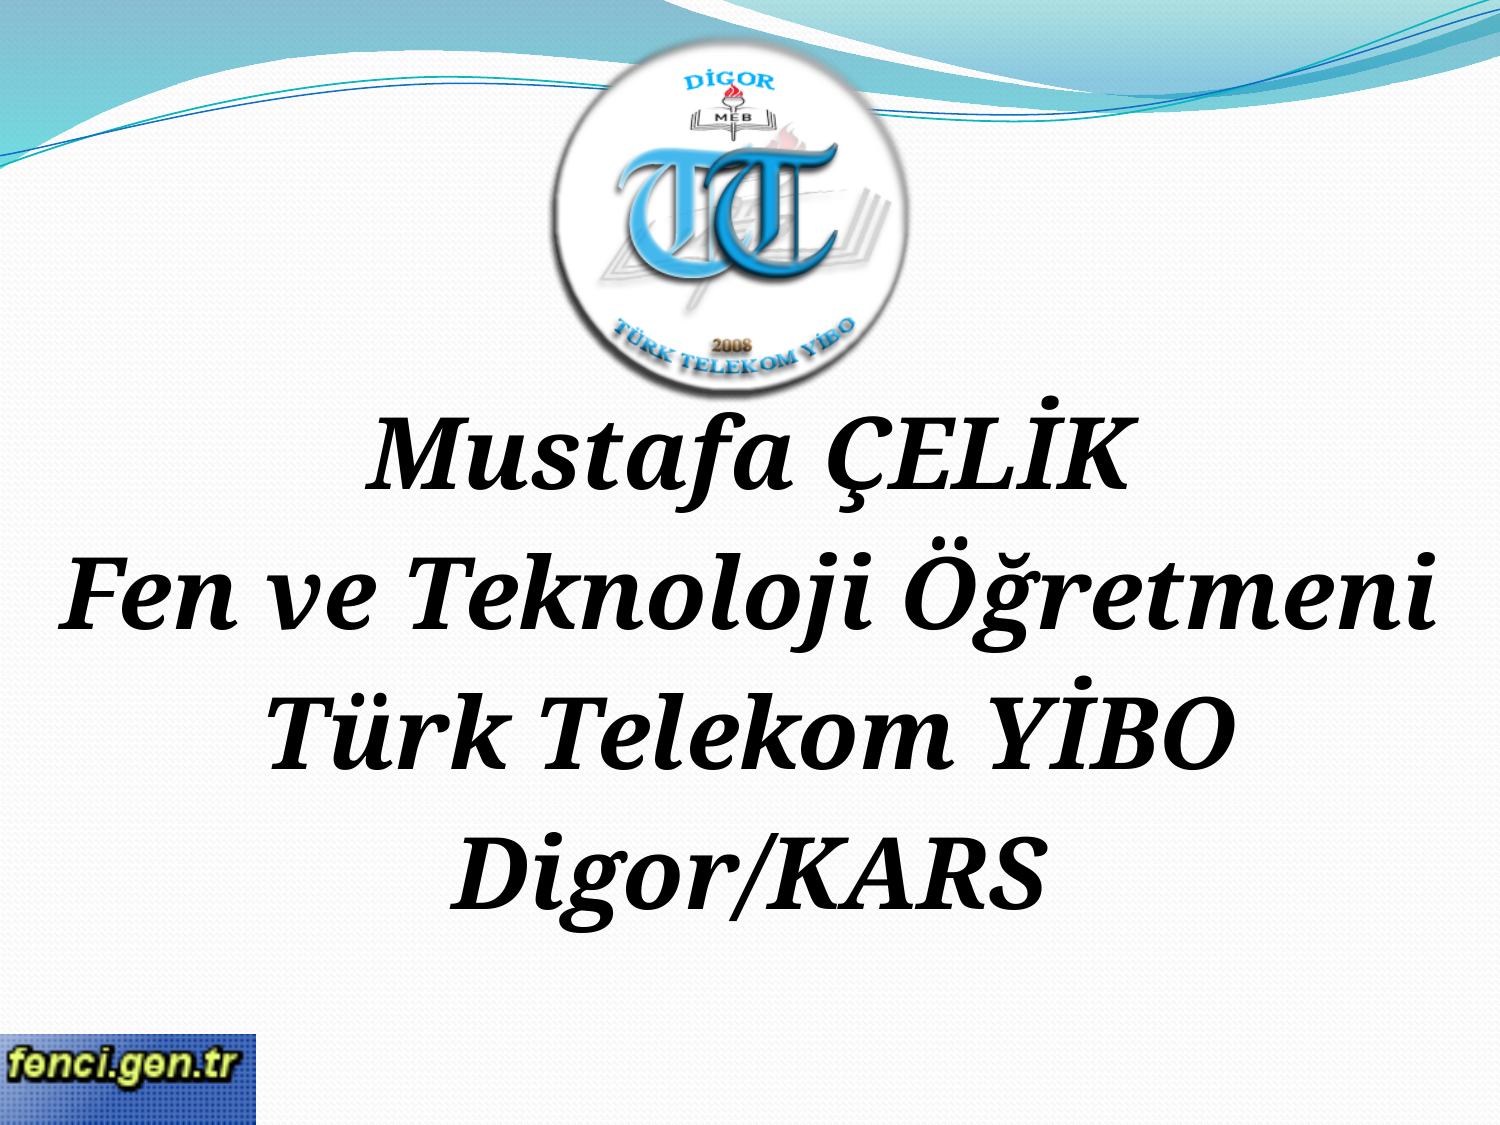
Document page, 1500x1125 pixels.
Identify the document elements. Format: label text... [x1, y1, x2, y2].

picture [439, 12, 1015, 444]
picture [0, 1034, 256, 1125]
list Mustafa ÇELİK Fen ve Teknoloji Öğretmeni Türk Telekom YİBO Digor/KARS [0, 382, 1500, 1125]
